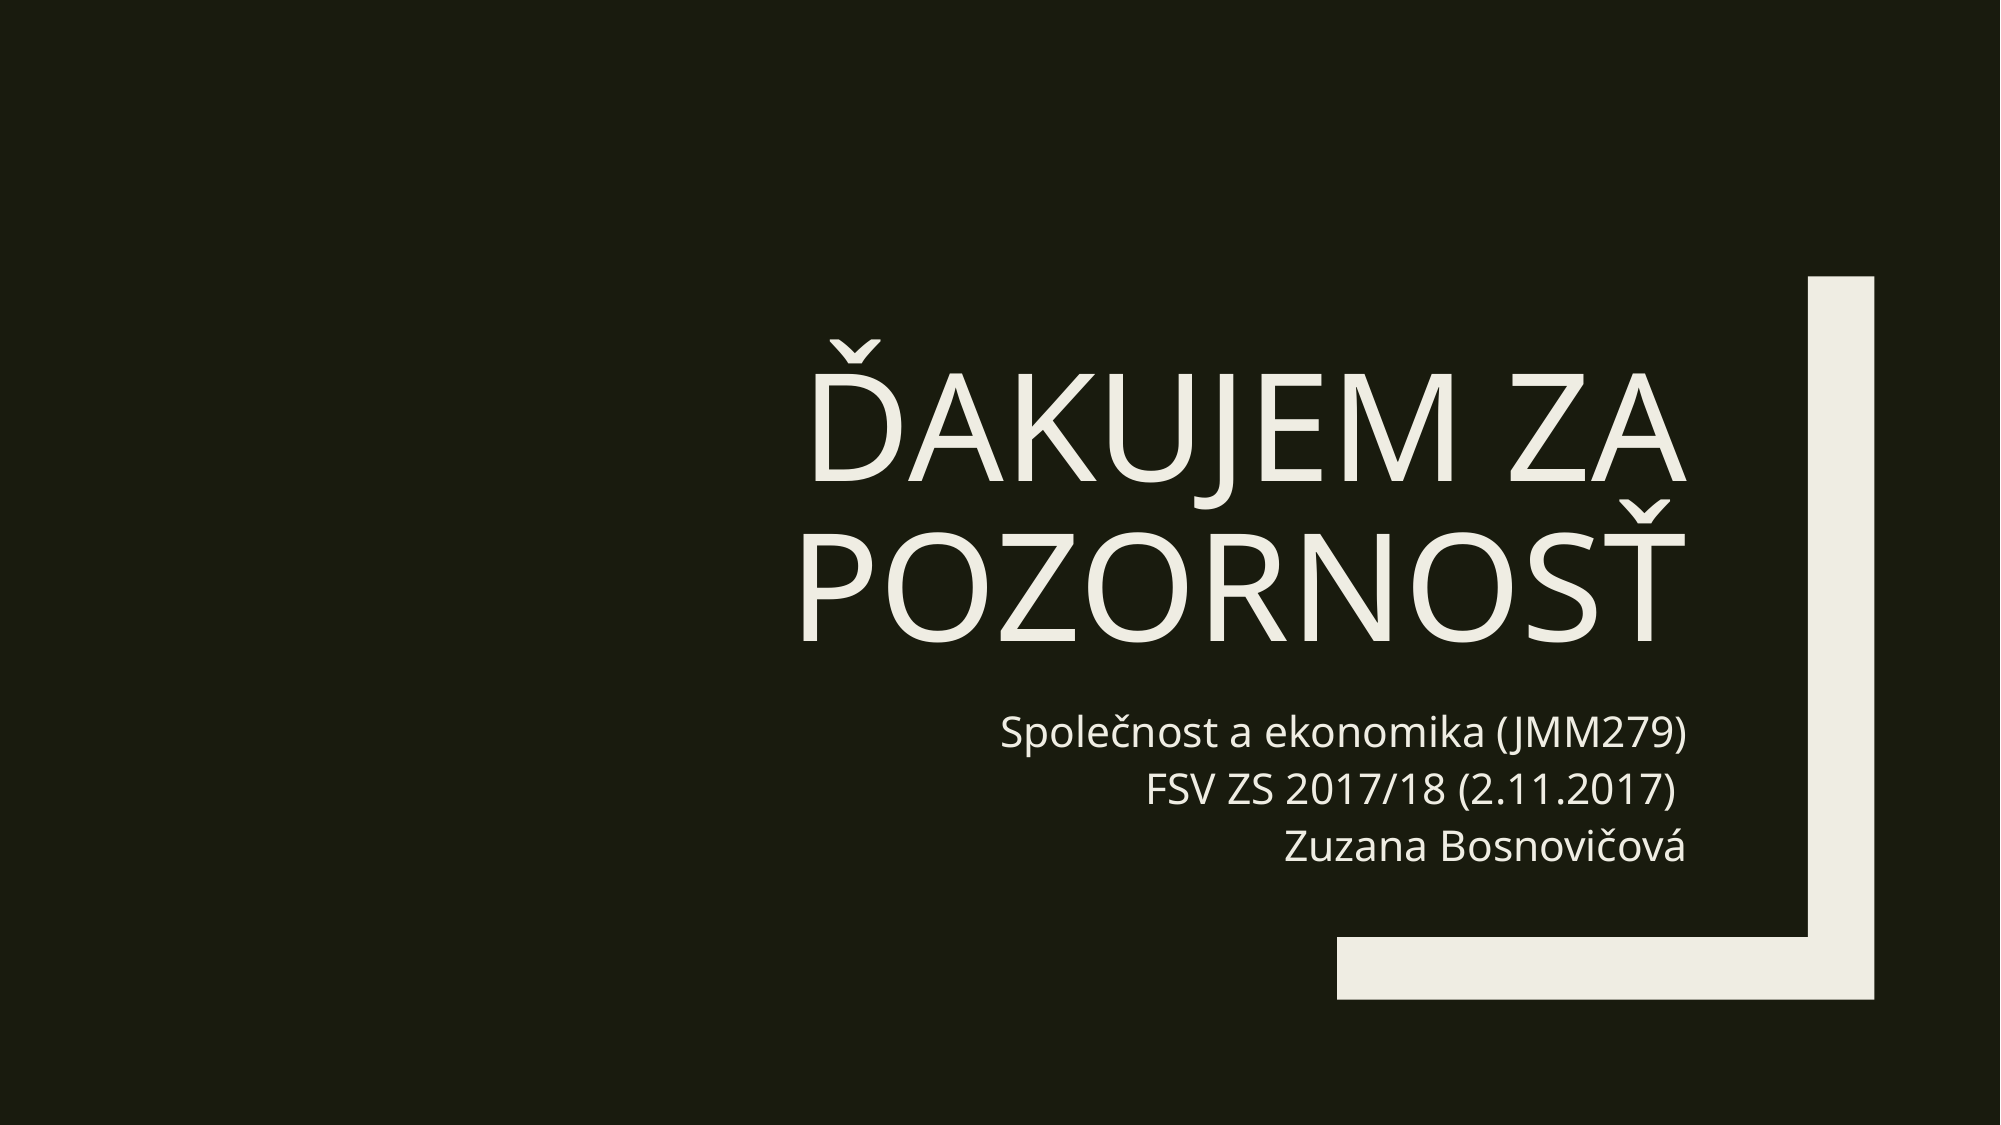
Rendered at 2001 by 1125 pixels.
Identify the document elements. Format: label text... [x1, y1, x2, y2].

list Společnost a ekonomika (JMM279) FSV ZS 2017/18 (2.11.2017) Zuzana Bosnovičová [125, 691, 1703, 880]
title Ďakujem za pozornosť [125, 213, 1703, 682]
